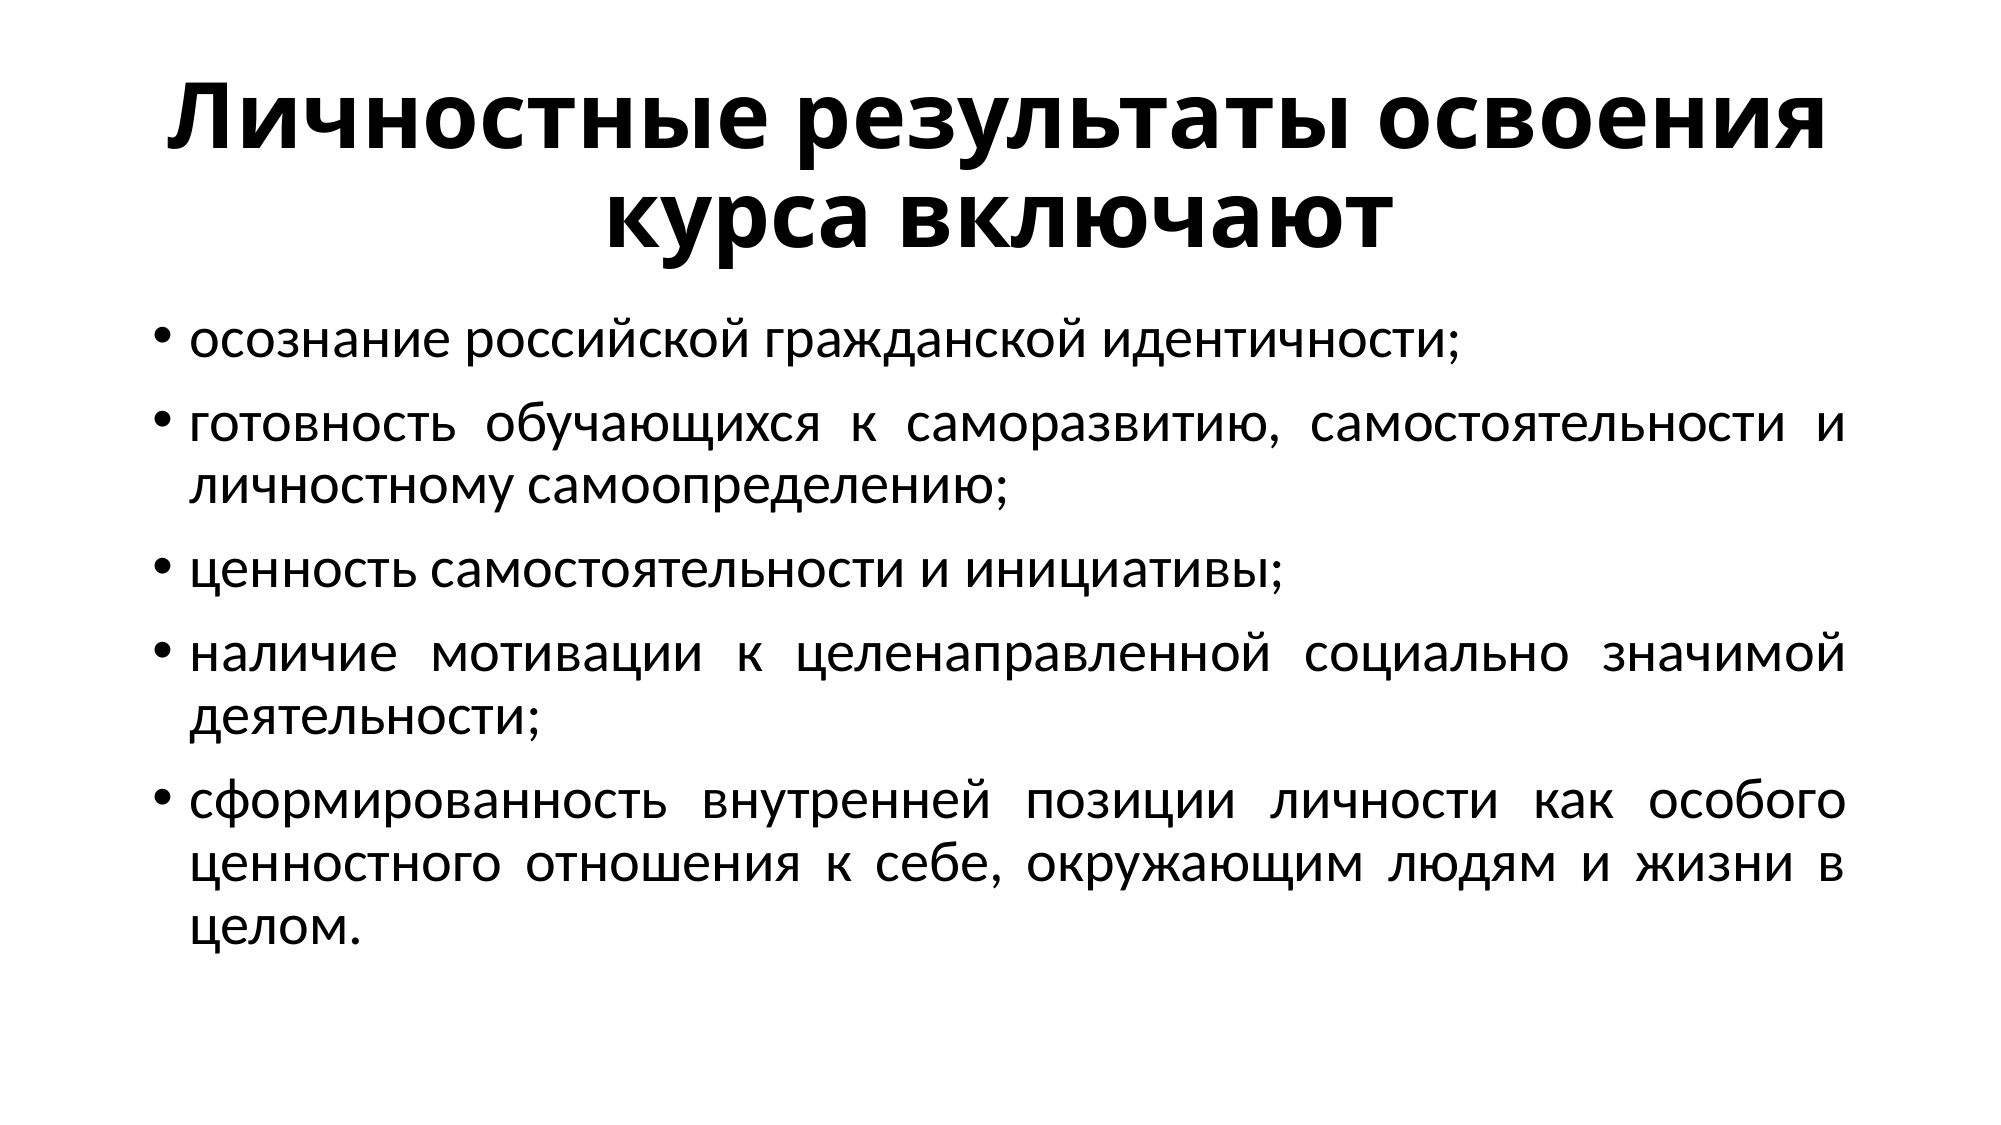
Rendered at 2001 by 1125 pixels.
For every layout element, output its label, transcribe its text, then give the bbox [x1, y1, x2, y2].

list осознание российской гражданской идентичности; готовность обучающихся к саморазвитию, самостоятельности и личностному самоопределению; ценность самостоятельности и инициативы; наличие мотивации к целенаправленной социально значимой деятельности; сформированность внутренней позиции личности как особого ценностного отношения к себе, окружающим людям и жизни в целом. [137, 299, 1863, 1014]
title Личностные результаты освоения курса включают [137, 59, 1863, 278]
